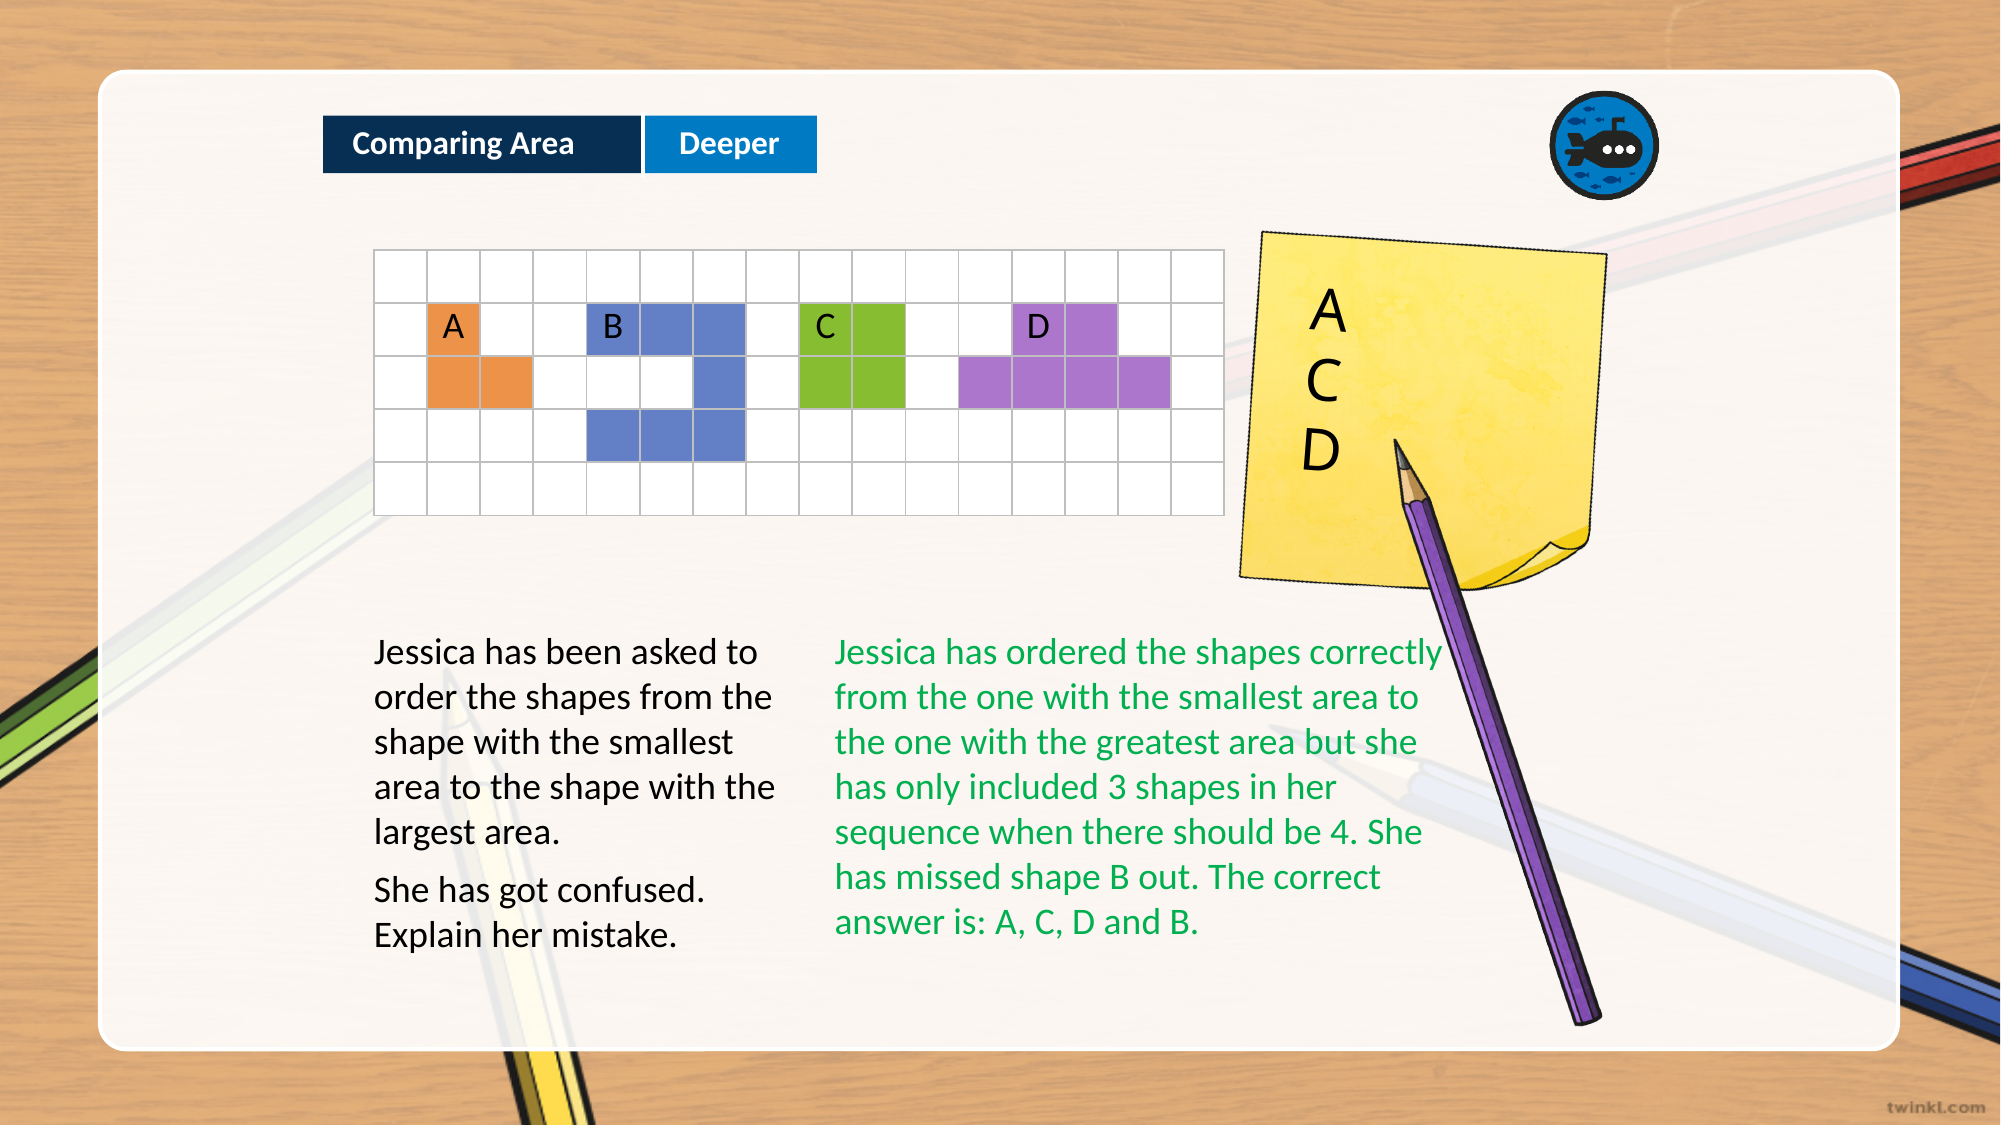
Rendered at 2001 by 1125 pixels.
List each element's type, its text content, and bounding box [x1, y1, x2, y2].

table_cell [959, 410, 1011, 461]
table_cell [906, 410, 958, 461]
table_cell [1013, 463, 1064, 515]
table_cell [481, 357, 532, 408]
table_cell [906, 304, 958, 355]
table_cell [800, 357, 851, 408]
table_cell [1172, 410, 1220, 461]
table_cell [853, 410, 905, 461]
table_cell [1066, 463, 1117, 515]
table_cell [481, 304, 532, 355]
table_cell [800, 463, 851, 515]
table_header [481, 251, 532, 302]
table_cell [959, 357, 1011, 408]
table_cell [641, 304, 692, 355]
table_header [587, 251, 639, 302]
table_cell [747, 357, 798, 408]
table_header [375, 251, 426, 302]
table_header [1119, 251, 1170, 302]
table_cell [694, 304, 745, 355]
table_cell D [1013, 304, 1064, 355]
table_cell [1119, 463, 1170, 515]
table_cell [853, 304, 905, 355]
table_cell [534, 463, 586, 515]
table_cell [694, 357, 745, 408]
table_cell [1172, 304, 1223, 355]
table_cell [747, 304, 798, 355]
table_cell [428, 463, 479, 515]
table_header [1066, 251, 1117, 302]
table_cell B [587, 304, 639, 355]
table_cell [694, 463, 745, 515]
table_cell [1013, 357, 1064, 408]
table_header [641, 251, 692, 302]
table_cell [1172, 463, 1208, 515]
table_cell [481, 410, 532, 461]
table_header [959, 251, 1011, 302]
table_cell [587, 357, 639, 408]
text_box Comparing Area [323, 115, 641, 174]
table_header [853, 251, 905, 302]
text_box Jessica has been asked to order the shapes from the shape with the smallest area to the shape with the largest area. She has got confused. Explain her mistake. [373, 627, 807, 955]
table_cell [747, 410, 798, 461]
table_header [1172, 251, 1223, 302]
table_cell [800, 410, 851, 461]
text_box Deeper [645, 115, 817, 174]
table_header [906, 251, 958, 302]
table_cell [641, 410, 692, 461]
table_cell [534, 304, 586, 355]
table_cell C [800, 304, 851, 355]
table_cell [1119, 304, 1170, 355]
table_cell [906, 357, 958, 408]
table_cell [534, 357, 586, 408]
table_cell [375, 304, 426, 355]
table_cell [694, 410, 745, 461]
table_cell [747, 463, 798, 515]
table_cell [1119, 357, 1170, 408]
table_cell [428, 357, 479, 408]
table_header [428, 251, 479, 302]
table_header [1013, 251, 1064, 302]
table_header [800, 251, 851, 302]
table_cell [428, 410, 479, 461]
table_cell [1066, 304, 1117, 355]
table_cell A [428, 304, 479, 355]
table_cell [1066, 410, 1117, 461]
table_cell [587, 410, 639, 461]
table_cell [1013, 410, 1064, 461]
table_cell [1172, 357, 1223, 408]
table_cell [906, 463, 958, 515]
table_cell [853, 463, 905, 515]
table_cell [641, 357, 692, 408]
table_cell [534, 410, 586, 461]
table_cell [959, 304, 1011, 355]
table_header [747, 251, 798, 302]
table_cell [587, 463, 639, 515]
table_cell [959, 463, 1011, 515]
table_cell [375, 410, 426, 461]
table_cell [1066, 357, 1117, 408]
picture [0, 0, 2001, 1125]
table_cell [375, 357, 426, 408]
table_header [694, 251, 745, 302]
text_box Jessica has ordered the shapes correctly from the one with the smallest area to the one with the greatest area but she has only included 3 shapes in her sequence when there should be 4. She has missed shape B out. The correct answer is: A, C, D and B. [834, 627, 1471, 943]
table_header [534, 251, 586, 302]
table_cell [853, 357, 905, 408]
table_cell [481, 463, 532, 515]
table_cell [375, 463, 426, 515]
table_cell [1119, 410, 1170, 461]
table_cell [641, 463, 692, 515]
